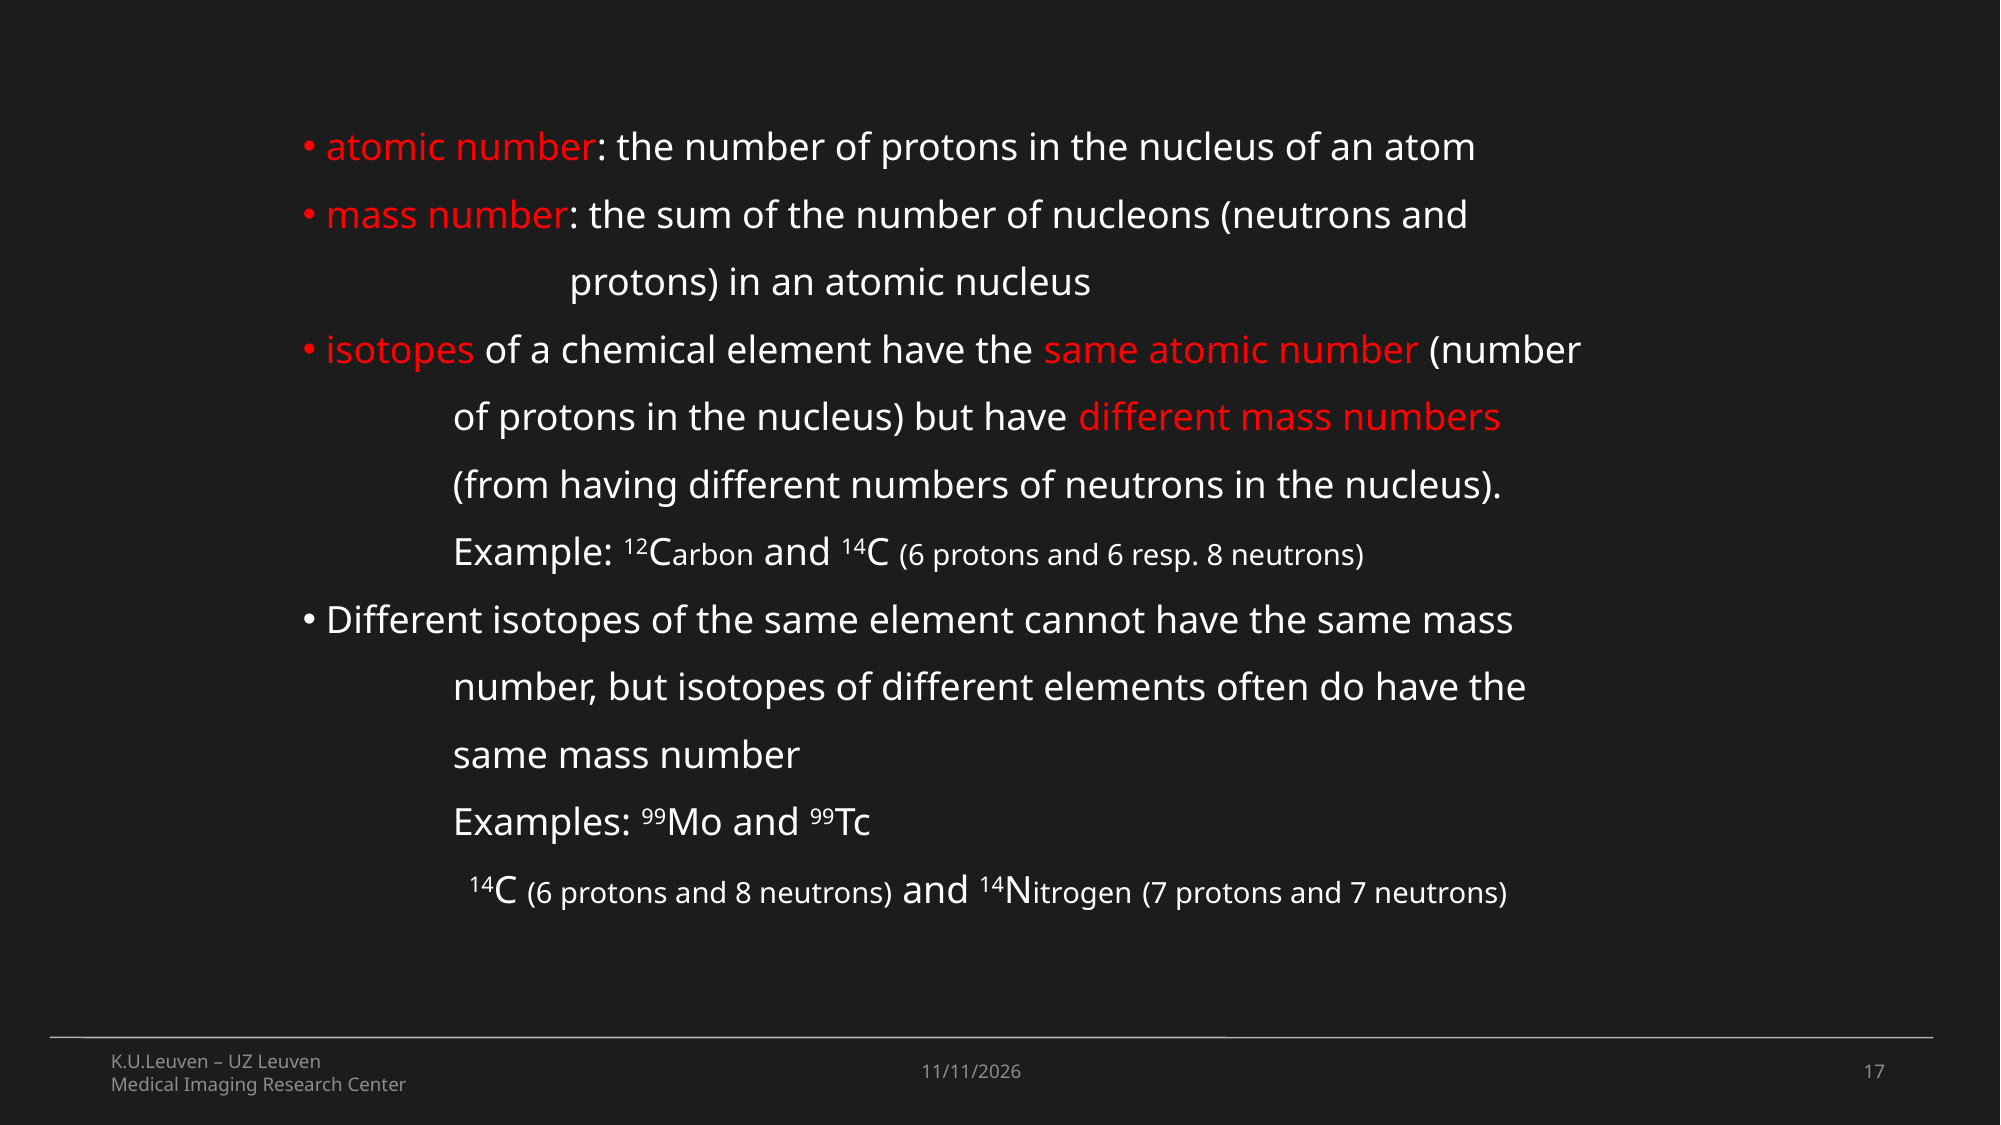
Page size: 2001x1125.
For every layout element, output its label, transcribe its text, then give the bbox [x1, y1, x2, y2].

footer K.U.Leuven – UZ Leuven Medical Imaging Research Center [95, 1042, 730, 1103]
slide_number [906, 1042, 1373, 1103]
text_box atomic number: the number of protons in the nucleus of an atom mass number: the sum of the number of nucleons (neutrons and protons) in an atomic nucleus isotopes of a chemical element have the same atomic number (number of protons in the nucleus) but have different mass numbers (from having different numbers of neutrons in the nucleus). Example: 12Carbon and 14C (6 protons and 6 resp. 8 neutrons) Different isotopes of the same element cannot have the same mass number, but isotopes of different elements often do have the same mass number Examples: 99Mo and 99Tc 14C (6 protons and 8 neutrons) and 14Nitrogen (7 protons and 7 neutrons) [288, 93, 1703, 919]
slide_number 17 [1433, 1042, 1900, 1103]
